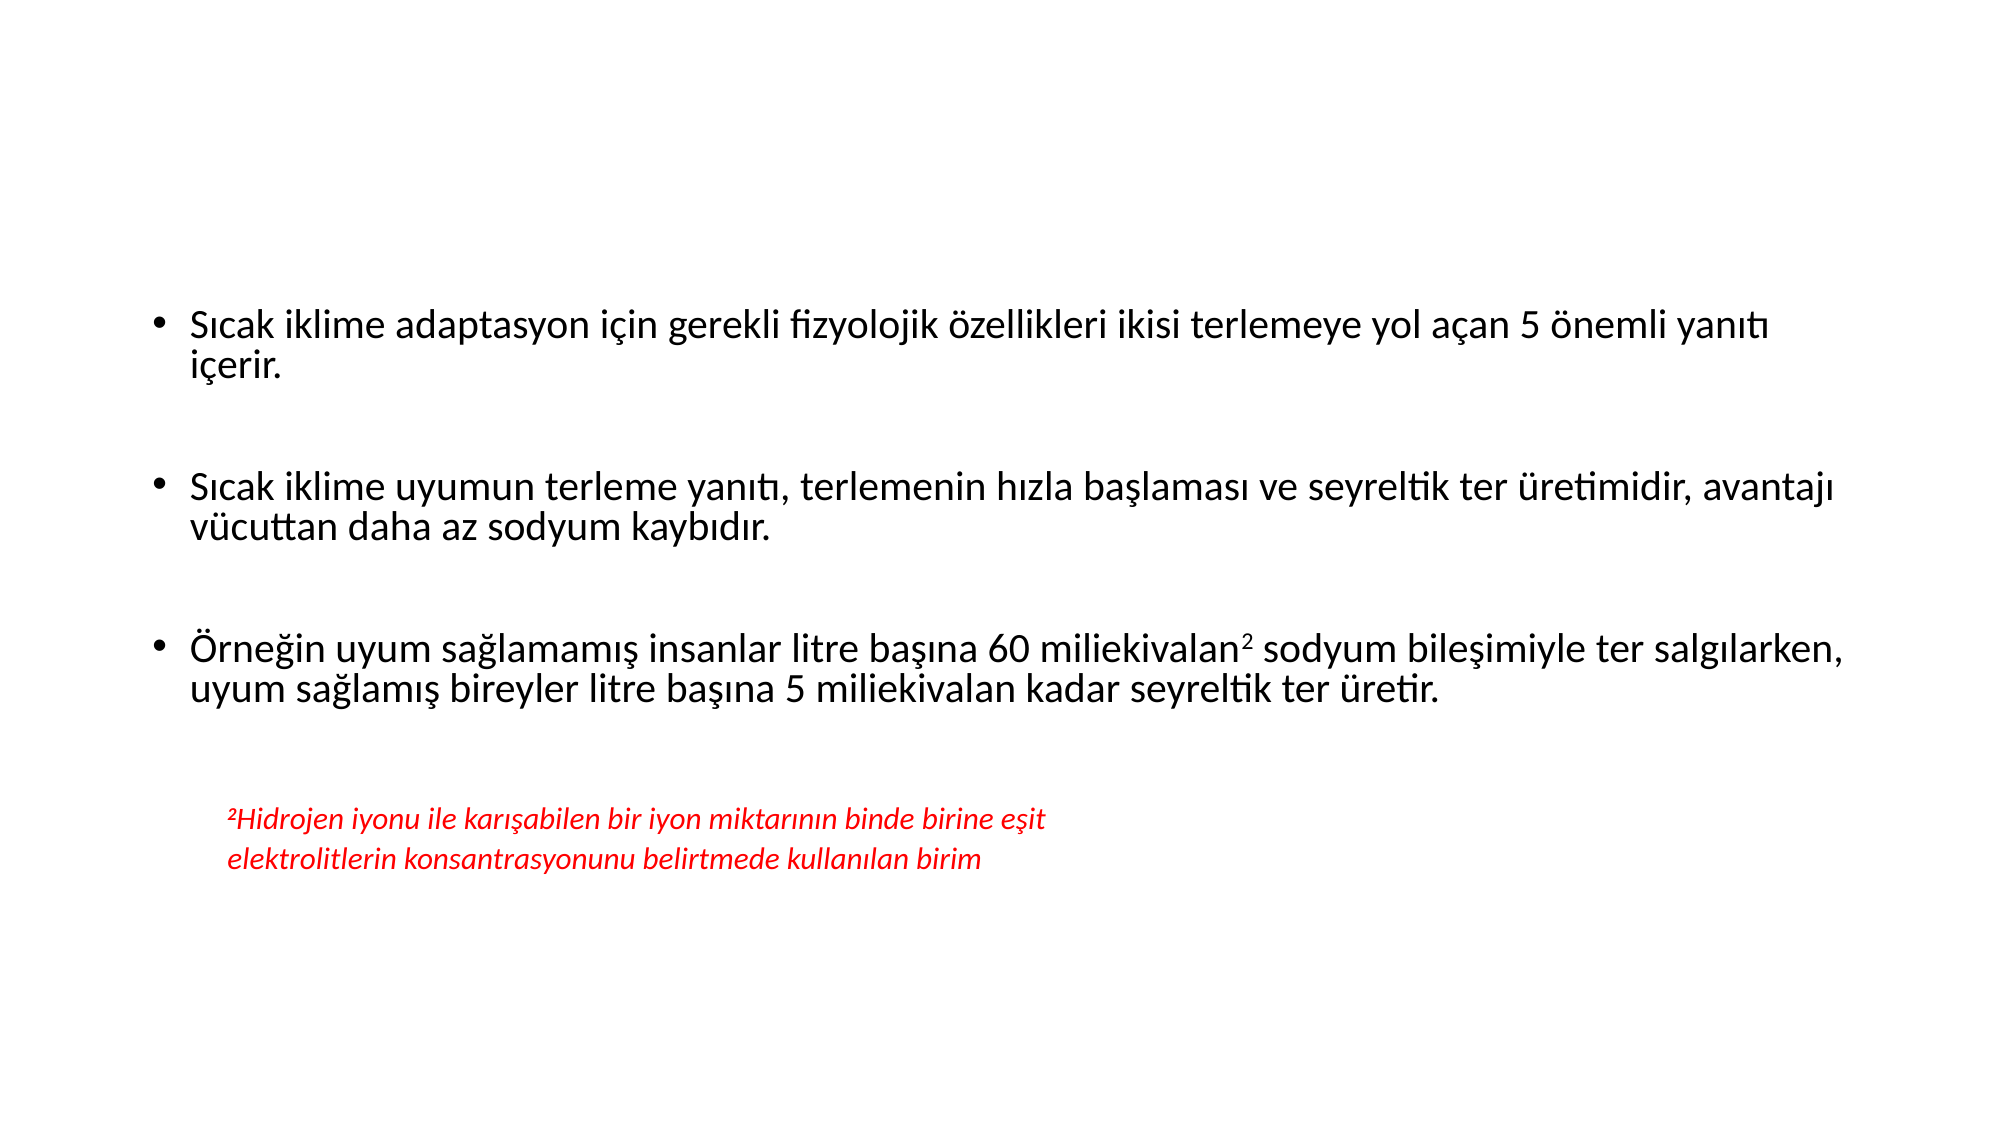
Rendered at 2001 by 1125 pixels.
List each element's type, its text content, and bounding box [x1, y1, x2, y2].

list Sıcak iklime adaptasyon için gerekli fizyolojik özellikleri ikisi terlemeye yol açan 5 önemli yanıtı içerir. Sıcak iklime uyumun terleme yanıtı, terlemenin hızla başlaması ve seyreltik ter üretimidir, avantajı vücuttan daha az sodyum kaybıdır. Örneğin uyum sağlamamış insanlar litre başına 60 miliekivalan2 sodyum bileşimiyle ter salgılarken, uyum sağlamış bireyler litre başına 5 miliekivalan kadar seyreltik ter üretir. 2Hidrojen iyonu ile karışabilen bir iyon miktarının binde birine eşit elektrolitlerin konsantrasyonunu belirtmede kullanılan birim [137, 299, 1863, 1014]
